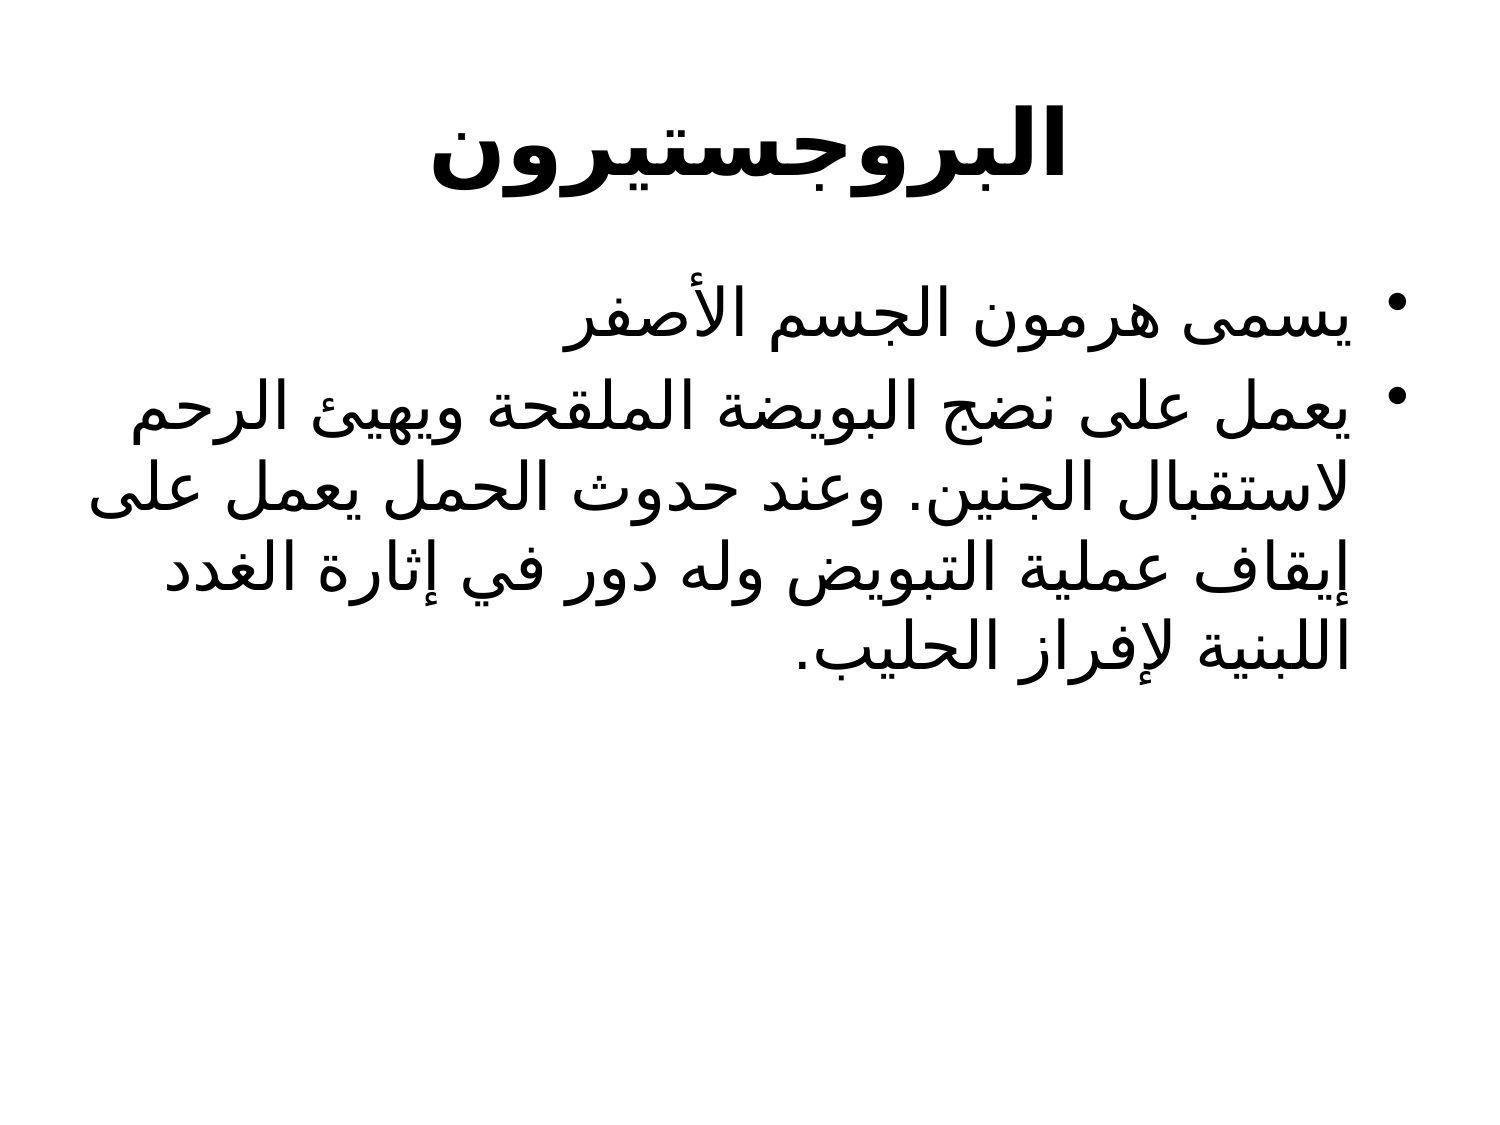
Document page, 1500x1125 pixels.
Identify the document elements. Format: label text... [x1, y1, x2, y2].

list يسمى هرمون الجسم الأصفر يعمل على نضج البويضة الملقحة ويهيئ الرحم لاستقبال الجنين. وعند حدوث الحمل يعمل على إيقاف عملية التبويض وله دور في إثارة الغدد اللبنية لإفراز الحليب. [0, 262, 1425, 681]
title البروجستيرون [75, 45, 1425, 233]
